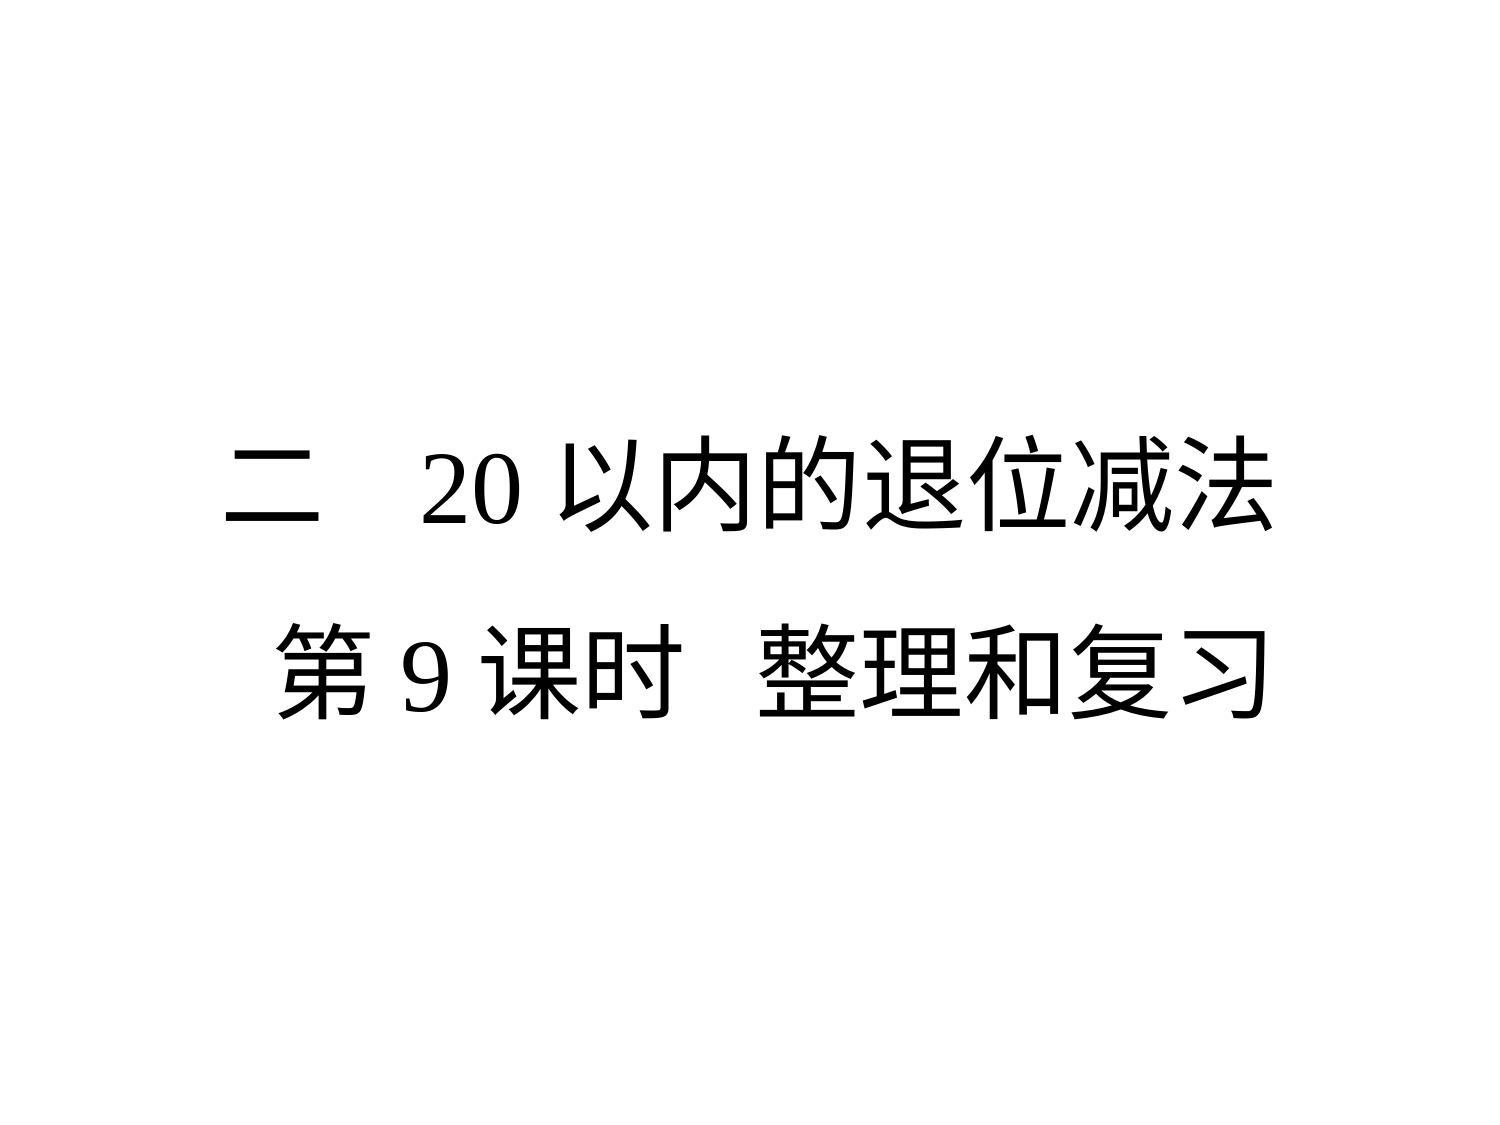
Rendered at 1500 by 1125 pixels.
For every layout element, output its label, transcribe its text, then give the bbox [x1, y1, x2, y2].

text_box 二 20以内的退位减法 第9课时 整理和复习 [0, 349, 1500, 740]
